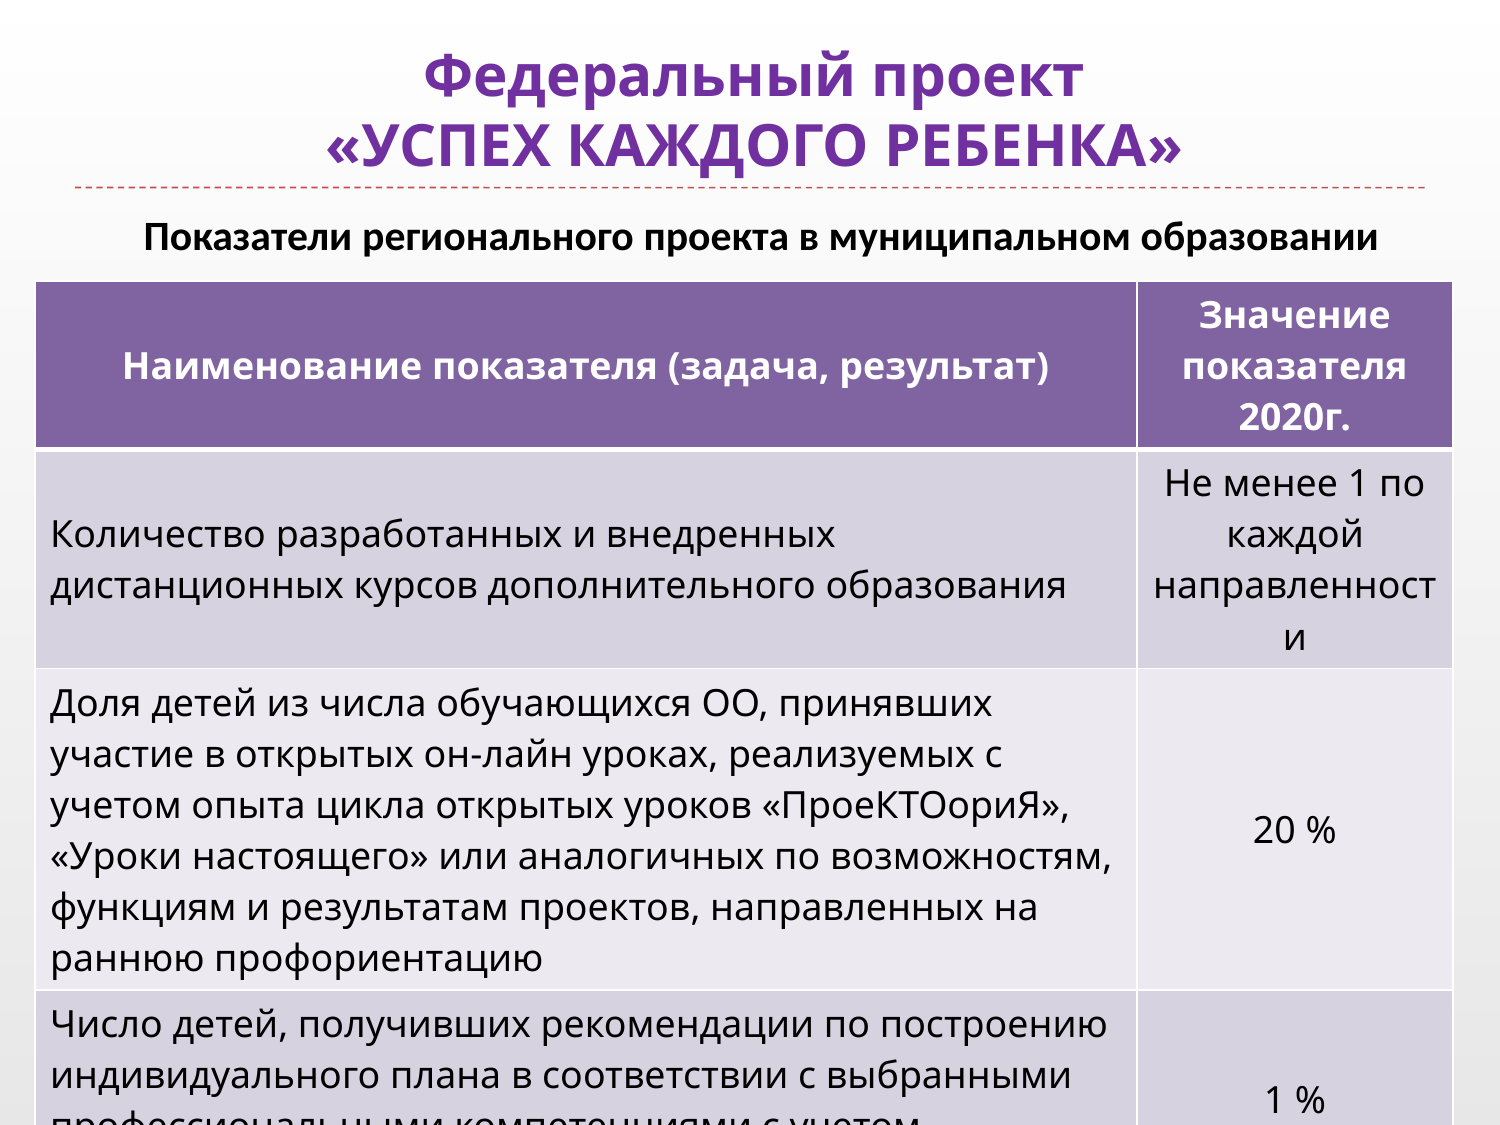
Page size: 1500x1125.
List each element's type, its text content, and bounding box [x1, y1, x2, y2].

table_header Значение показателя 2020г. [1138, 282, 1452, 447]
table_cell Число детей, получивших рекомендации по построению индивидуального плана в соответствии с выбранными профессиональными компетенциями с учетом реализации проекта «Билет в будущее» [36, 991, 1136, 1125]
table_cell Не менее 1 по каждой направленности [1138, 452, 1452, 668]
table_header Наименование показателя (задача, результат) [36, 282, 1136, 447]
table_cell Количество разработанных и внедренных дистанционных курсов дополнительного образования [36, 452, 1136, 668]
table_cell 1 % [1138, 991, 1452, 1125]
table_cell 20 % [1138, 669, 1452, 989]
table_cell Доля детей из числа обучающихся ОО, принявших участие в открытых он-лайн уроках, реализуемых с учетом опыта цикла открытых уроков «ПроеКТОориЯ», «Уроки настоящего» или аналогичных по возможностям, функциям и результатам проектов, направленных на раннюю профориентацию [36, 669, 1136, 989]
text_box Федеральный проект «УСПЕХ КАЖДОГО РЕБЕНКА» [222, 30, 1287, 186]
title Показатели регионального проекта в муниципальном образовании [23, 234, 1500, 317]
